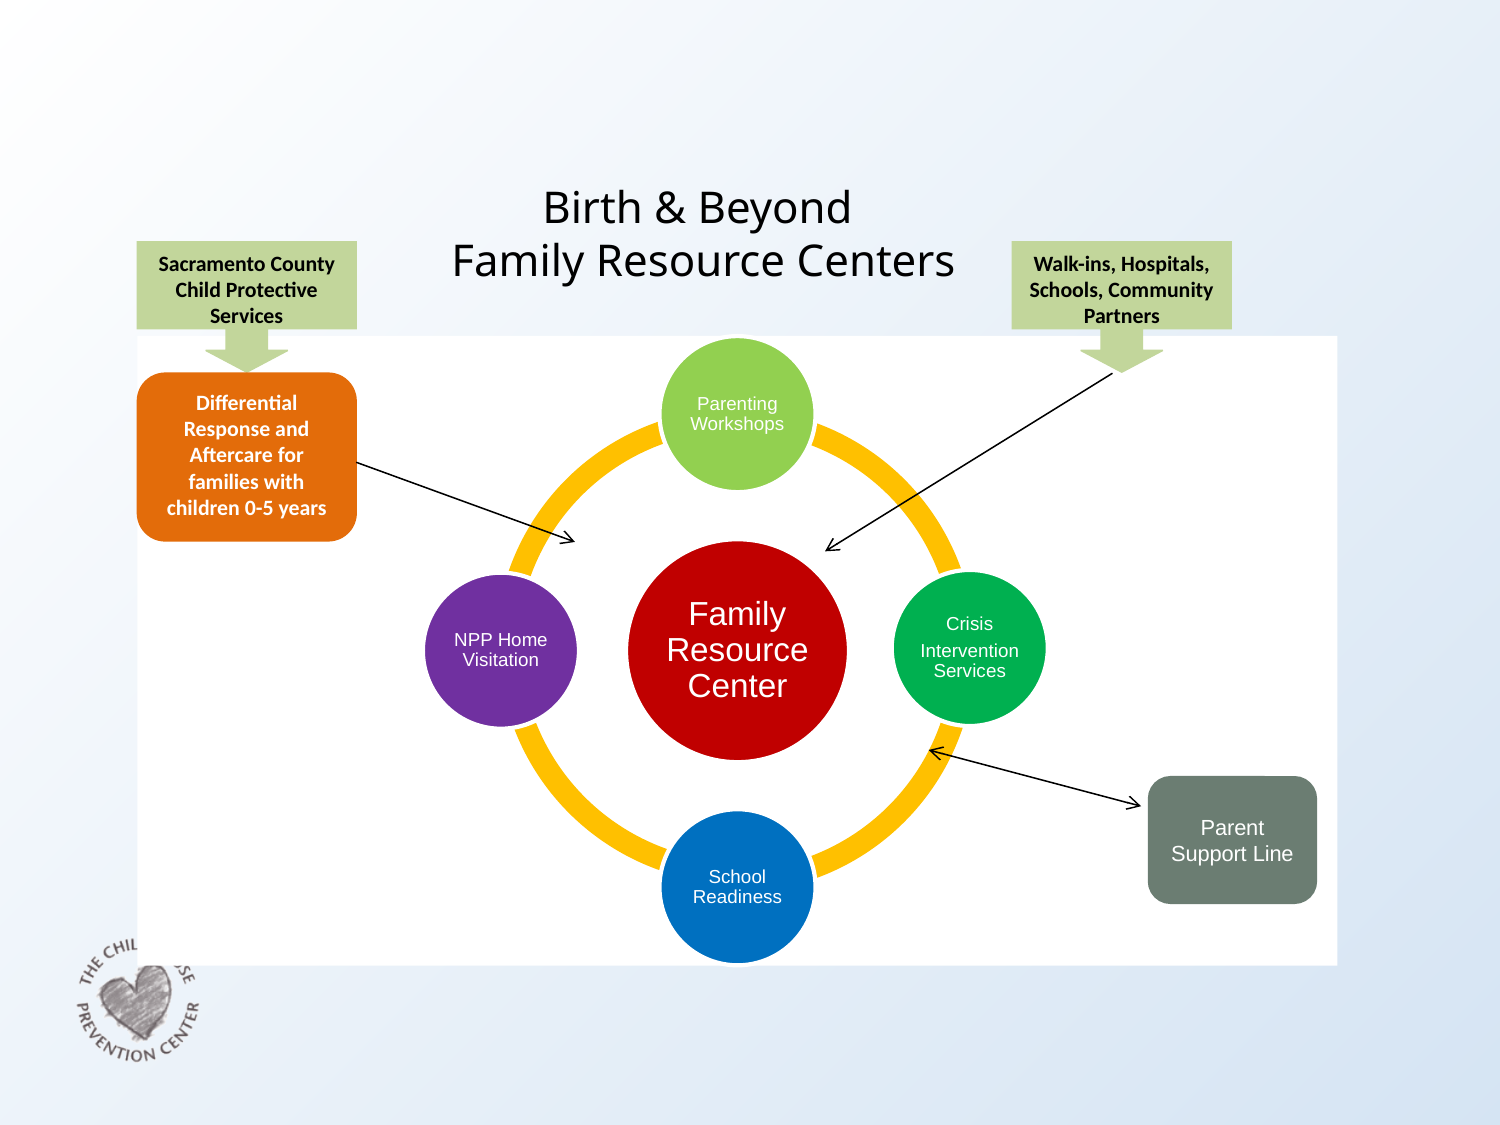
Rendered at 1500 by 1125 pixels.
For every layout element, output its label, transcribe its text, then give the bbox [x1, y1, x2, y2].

text_box Sacramento County Child Protective Services [137, 242, 357, 334]
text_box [137, 335, 1338, 966]
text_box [928, 749, 1142, 807]
text_box Birth & Beyond Family Resource Centers [408, 172, 999, 293]
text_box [355, 462, 576, 543]
text_box Walk-ins, Hospitals, Schools, Community Partners [1012, 242, 1232, 334]
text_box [824, 372, 1113, 552]
